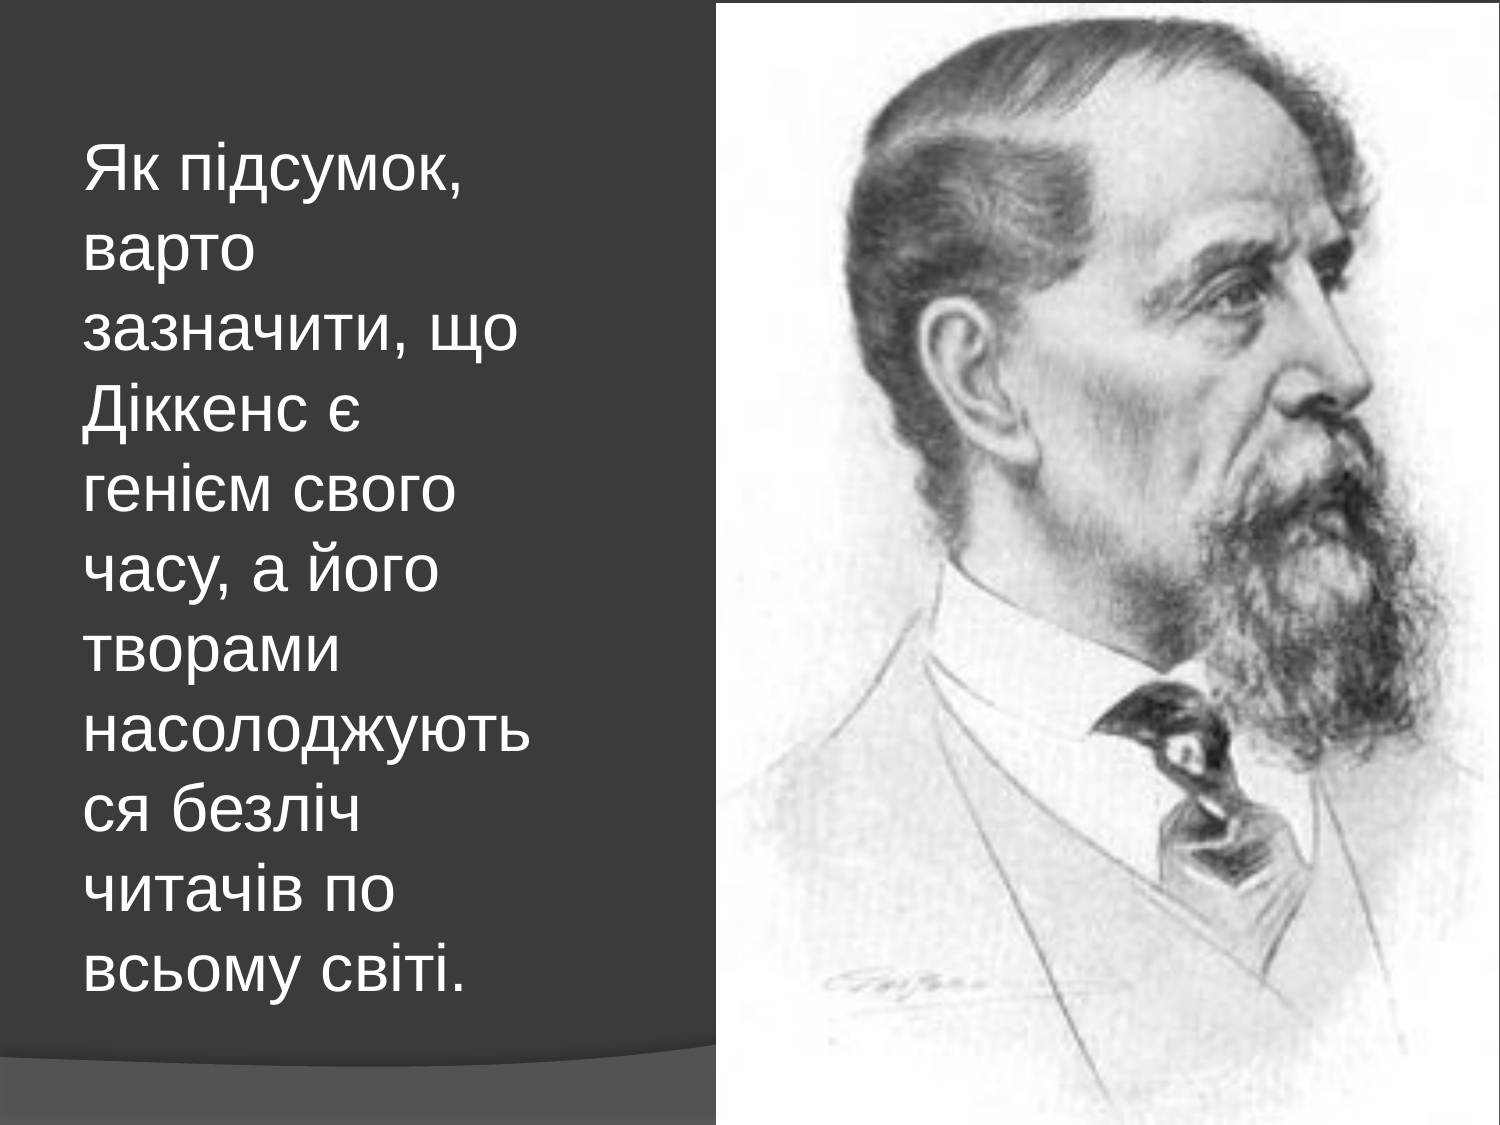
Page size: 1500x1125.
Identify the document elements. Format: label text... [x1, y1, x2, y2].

list Як підсумок, варто зазначити, що Діккенс є генієм свого часу, а його творами насолоджуються безліч читачів по всьому світі. [75, 54, 569, 1005]
picture [715, 2, 1500, 1125]
